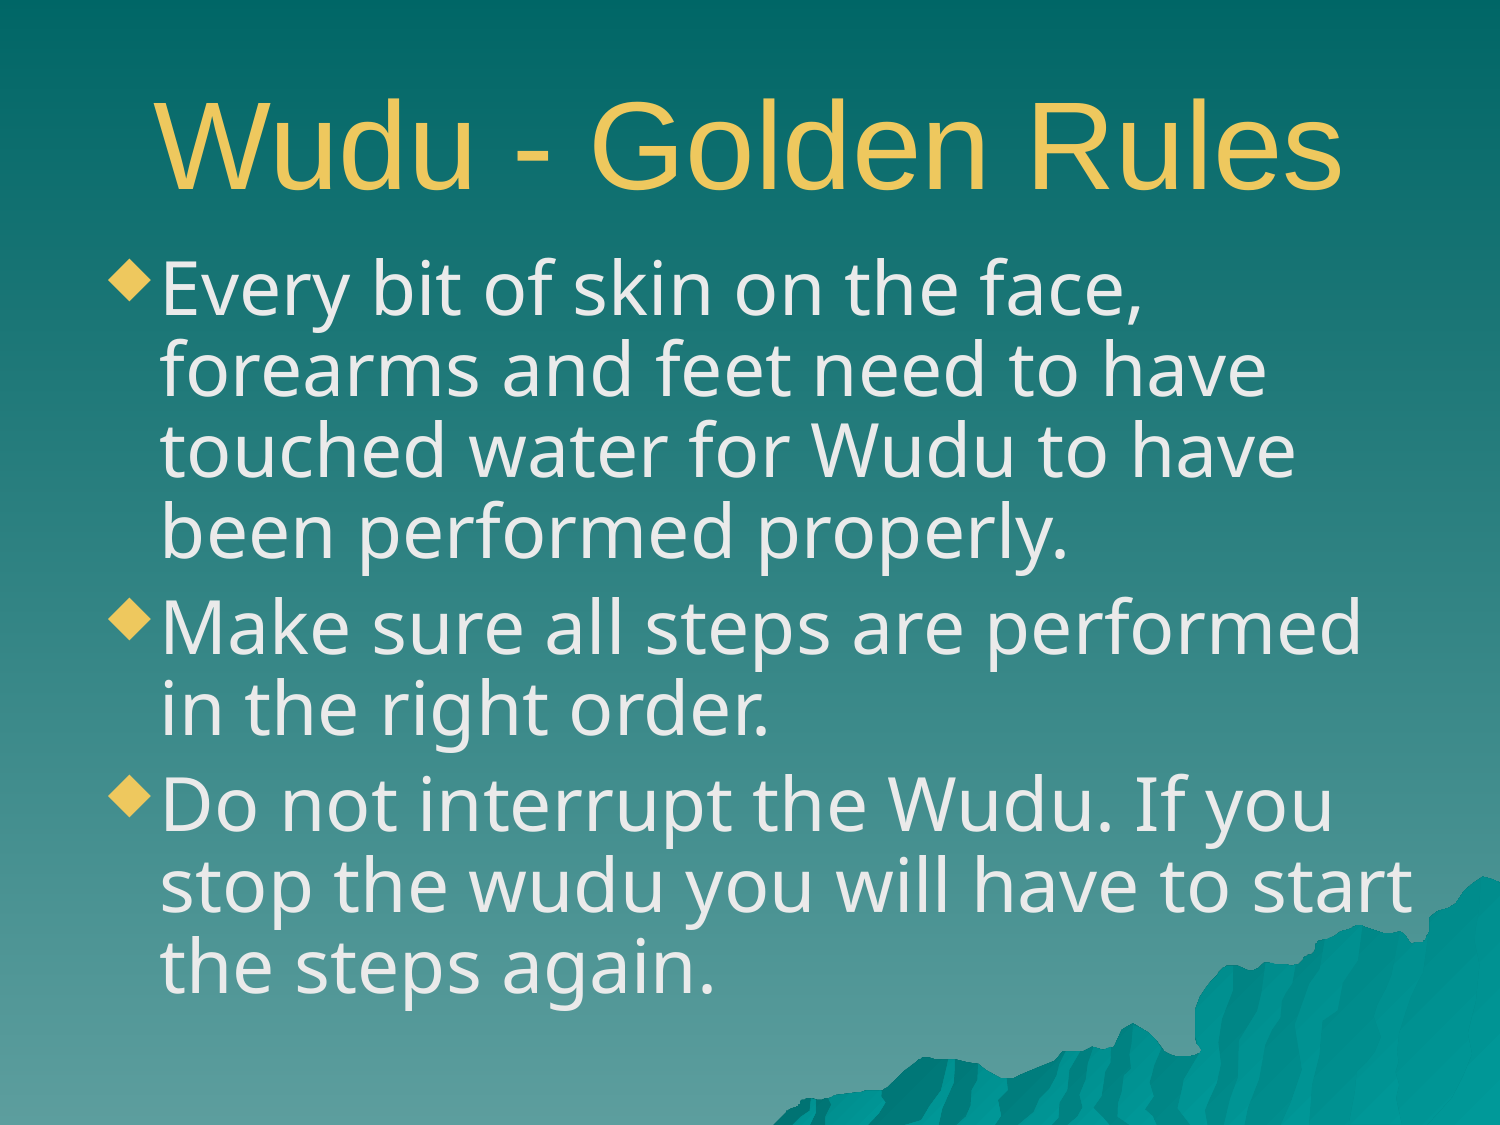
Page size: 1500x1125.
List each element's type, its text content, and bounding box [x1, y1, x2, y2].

title Wudu - Golden Rules [74, 45, 1426, 233]
list Every bit of skin on the face, forearms and feet need to have touched water for Wudu to have been performed properly. Make sure all steps are performed in the right order. Do not interrupt the Wudu. If you stop the wudu you will have to start the steps again. [88, 243, 1439, 987]
